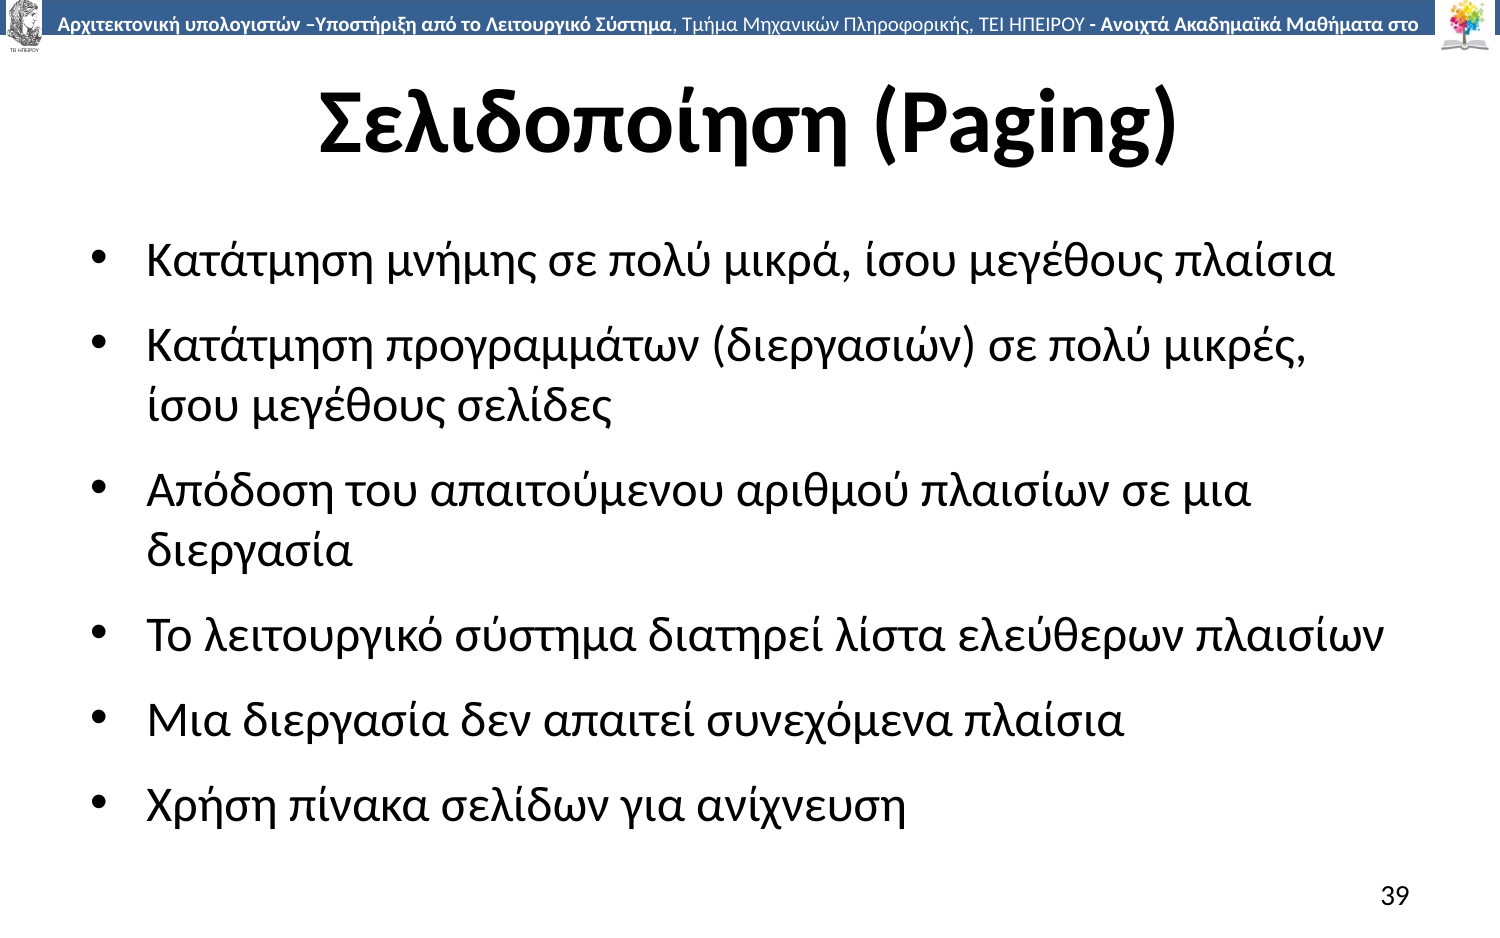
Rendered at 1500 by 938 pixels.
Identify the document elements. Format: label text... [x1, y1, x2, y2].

list Κατάτμηση μνήμης σε πολύ μικρά, ίσου μεγέθους πλαίσια Κατάτμηση προγραμμάτων (διεργασιών) σε πολύ μικρές, ίσου μεγέθους σελίδες Απόδοση του απαιτούμενου αριθμού πλαισίων σε μια διεργασία Το λειτουργικό σύστημα διατηρεί λίστα ελεύθερων πλαισίων Μια διεργασία δεν απαιτεί συνεχόμενα πλαίσια Χρήση πίνακα σελίδων για ανίχνευση [75, 218, 1425, 838]
picture [6, 0, 42, 54]
picture [1435, 0, 1495, 52]
title Σελιδοποίηση (Paging) [75, 37, 1425, 194]
slide_number 39 [1074, 868, 1425, 919]
